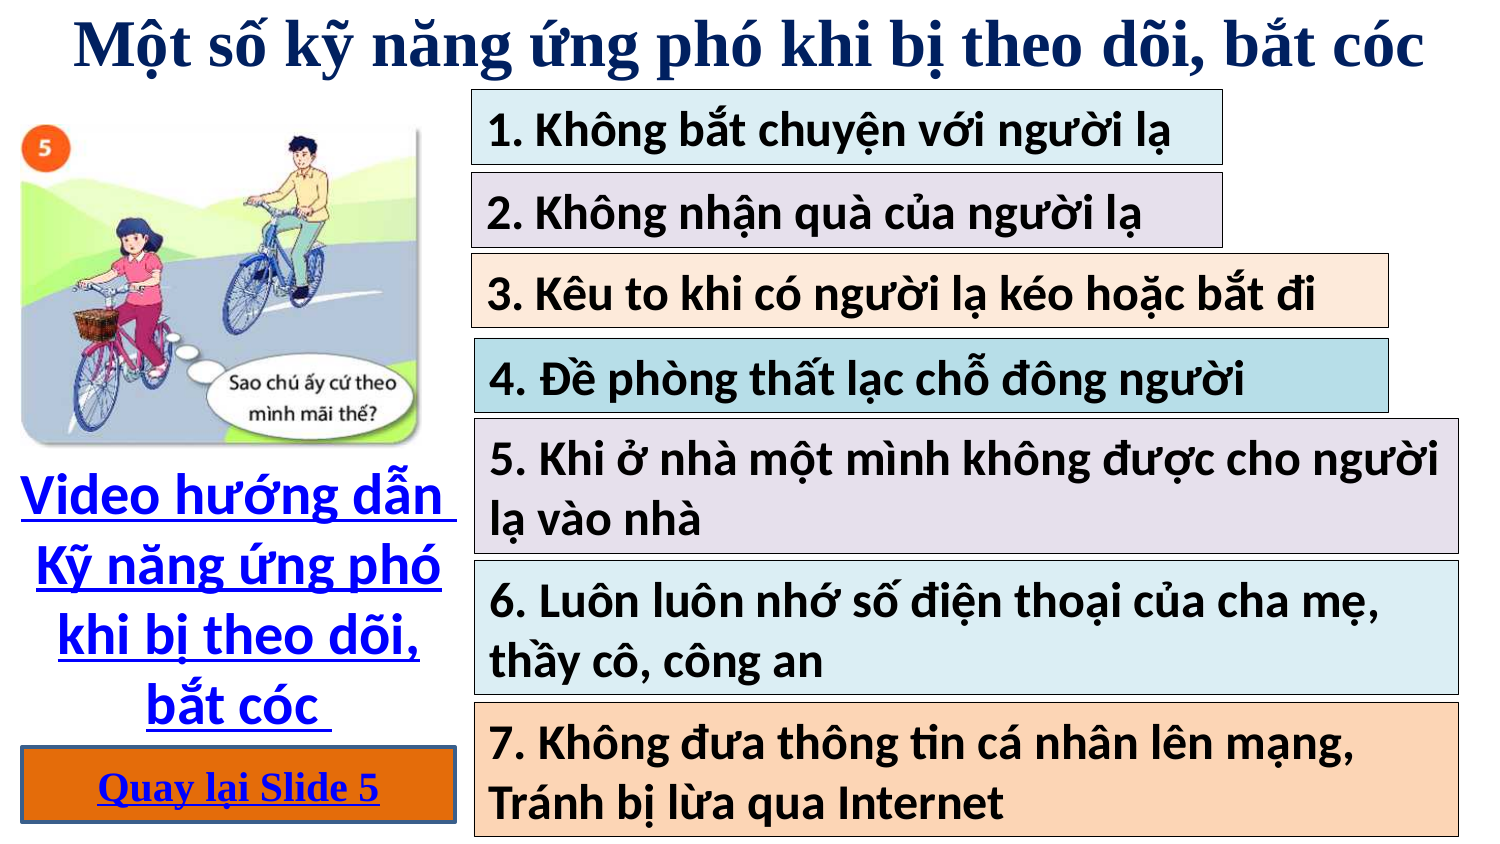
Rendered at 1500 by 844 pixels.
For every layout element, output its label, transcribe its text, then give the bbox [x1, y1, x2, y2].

text_box 2. Không nhận quà của người lạ [471, 172, 1223, 248]
picture [20, 123, 423, 450]
text_box Một số kỹ năng ứng phó khi bị theo dõi, bắt cóc [53, 5, 1447, 75]
text_box 1. Không bắt chuyện với người lạ [471, 89, 1223, 165]
text_box Quay lại Slide 5 [20, 745, 457, 824]
text_box 5. Khi ở nhà một mình không được cho người lạ vào nhà [474, 418, 1459, 554]
text_box 7. Không đưa thông tin cá nhân lên mạng, Tránh bị lừa qua Internet [473, 701, 1459, 837]
text_box Video hướng dẫn Kỹ năng ứng phó khi bị theo dõi, bắt cóc [5, 448, 472, 744]
text_box 6. Luôn luôn nhớ số điện thoại của cha mẹ, thầy cô, công an [474, 559, 1459, 695]
text_box 4. Đề phòng thất lạc chỗ đông người [474, 337, 1388, 413]
text_box 3. Kêu to khi có người lạ kéo hoặc bắt đi [471, 252, 1388, 328]
